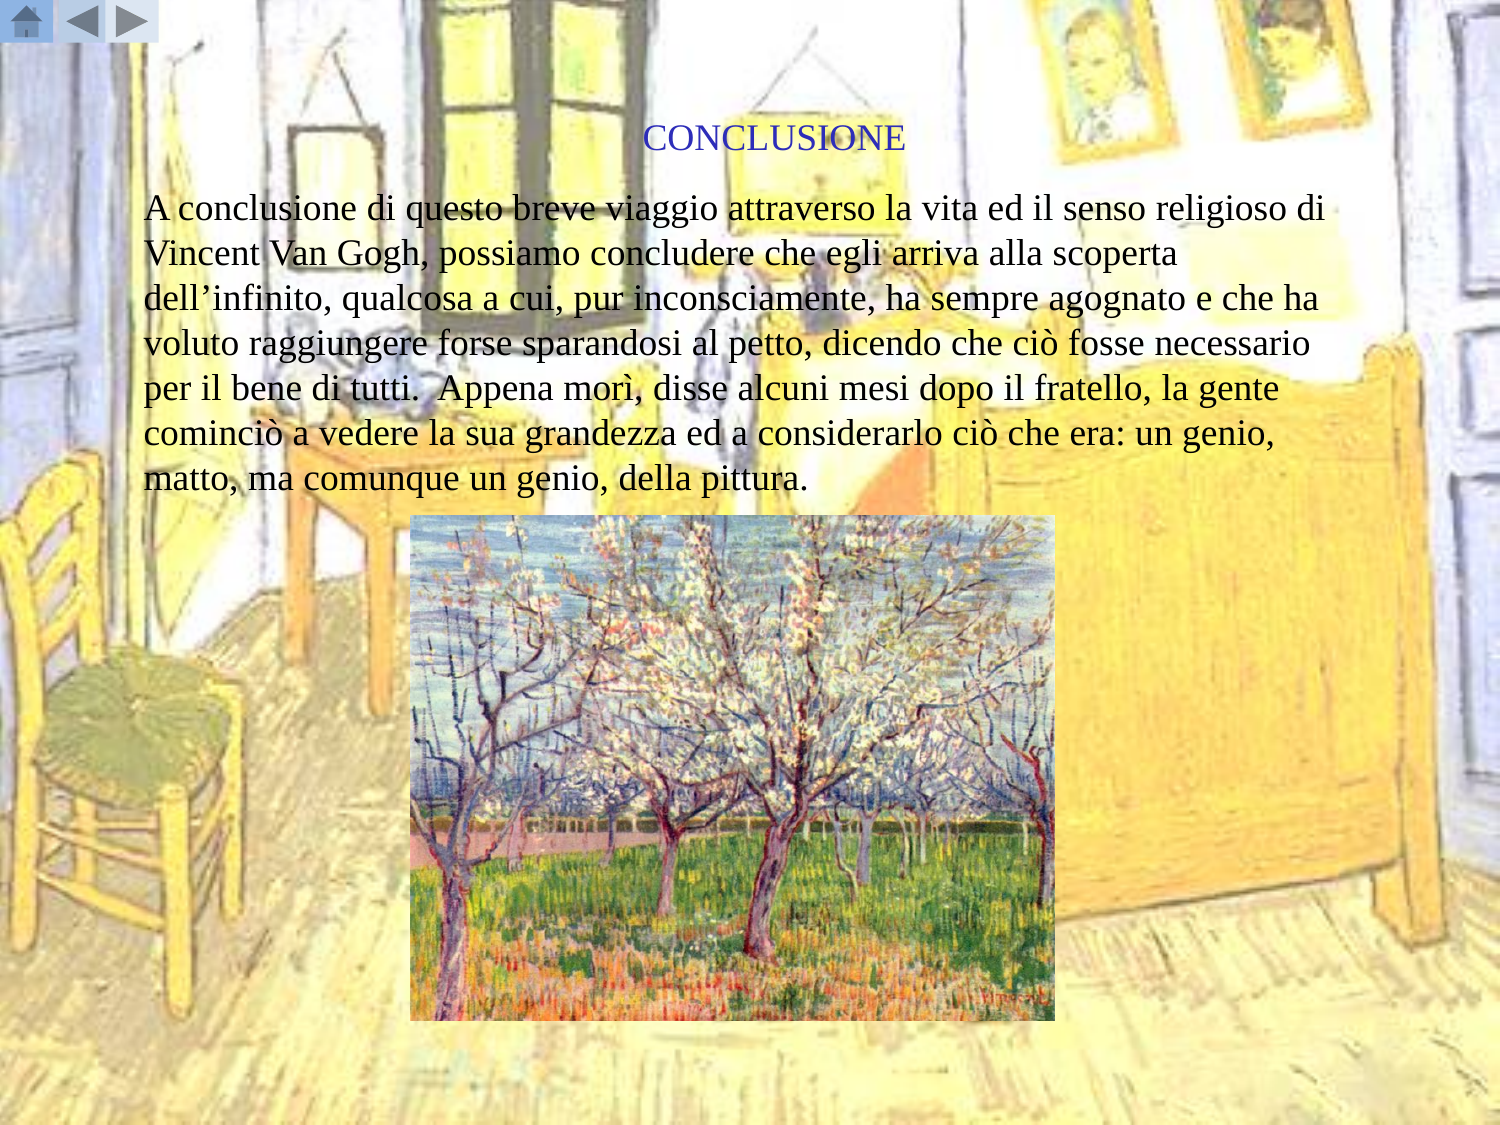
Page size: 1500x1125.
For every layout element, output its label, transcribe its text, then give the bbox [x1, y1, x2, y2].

text_box [58, 0, 105, 43]
text_box [0, 0, 54, 43]
picture [0, 0, 1500, 1125]
text_box [105, 0, 159, 43]
text_box A conclusione di questo breve viaggio attraverso la vita ed il senso religioso di Vincent Van Gogh, possiamo concludere che egli arriva alla scoperta dell’infinito, qualcosa a cui, pur inconsciamente, ha sempre agognato e che ha voluto raggiungere forse sparandosi al petto, dicendo che ciò fosse necessario per il bene di tutti. Appena morì, disse alcuni mesi dopo il fratello, la gente cominciò a vedere la sua grandezza ed a considerarlo ciò che era: un genio, matto, ma comunque un genio, della pittura. [128, 175, 1348, 506]
text_box CONCLUSIONE [269, 105, 1280, 166]
